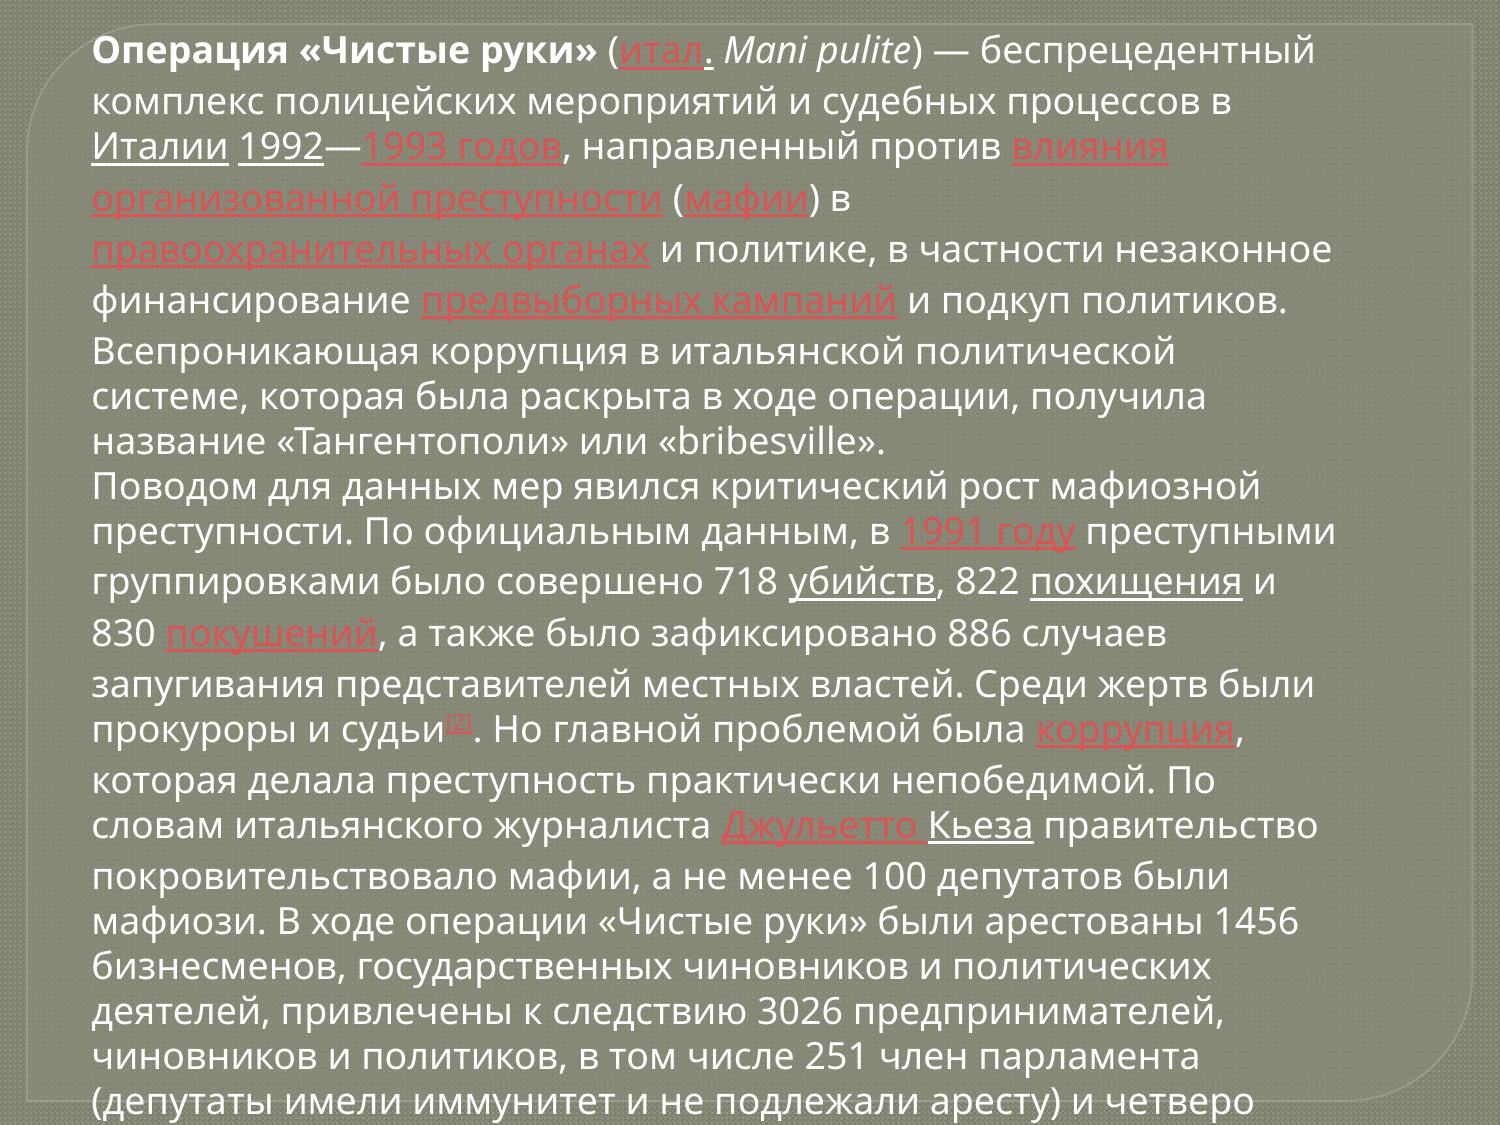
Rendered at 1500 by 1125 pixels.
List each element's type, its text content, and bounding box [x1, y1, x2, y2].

text_box Операция «Чистые руки» (итал. Mani pulite) — беспрецедентный комплекс полицейских мероприятий и судебных процессов в Италии 1992—1993 годов, направленный против влияния организованной преступности (мафии) в правоохранительных органах и политике, в частности незаконное финансирование предвыборных кампаний и подкуп политиков. Всепроникающая коррупция в итальянской политической системе, которая была раскрыта в ходе операции, получила название «Тангентополи» или «bribesville». Поводом для данных мер явился критический рост мафиозной преступности. По официальным данным, в 1991 году преступными группировками было совершено 718 убийств, 822 похищения и 830 покушений, а также было зафиксировано 886 случаев запугивания представителей местных властей. Среди жертв были прокуроры и судьи[2]. Но главной проблемой была коррупция, которая делала преступность практически непобедимой. По словам итальянского журналиста Джульетто Кьеза правительство покровительствовало мафии, а не менее 100 депутатов были мафиози. В ходе операции «Чистые руки» были арестованы 1456 бизнесменов, государственных чиновников и политических деятелей, привлечены к следствию 3026 предпринимателей, чиновников и политиков, в том числе 251 член парламента (депутаты имели иммунитет и не подлежали аресту) и четверо бывших премьер-министров. 10 подозреваемых совершили самоубийство во время расследования. [76, 19, 1353, 1125]
